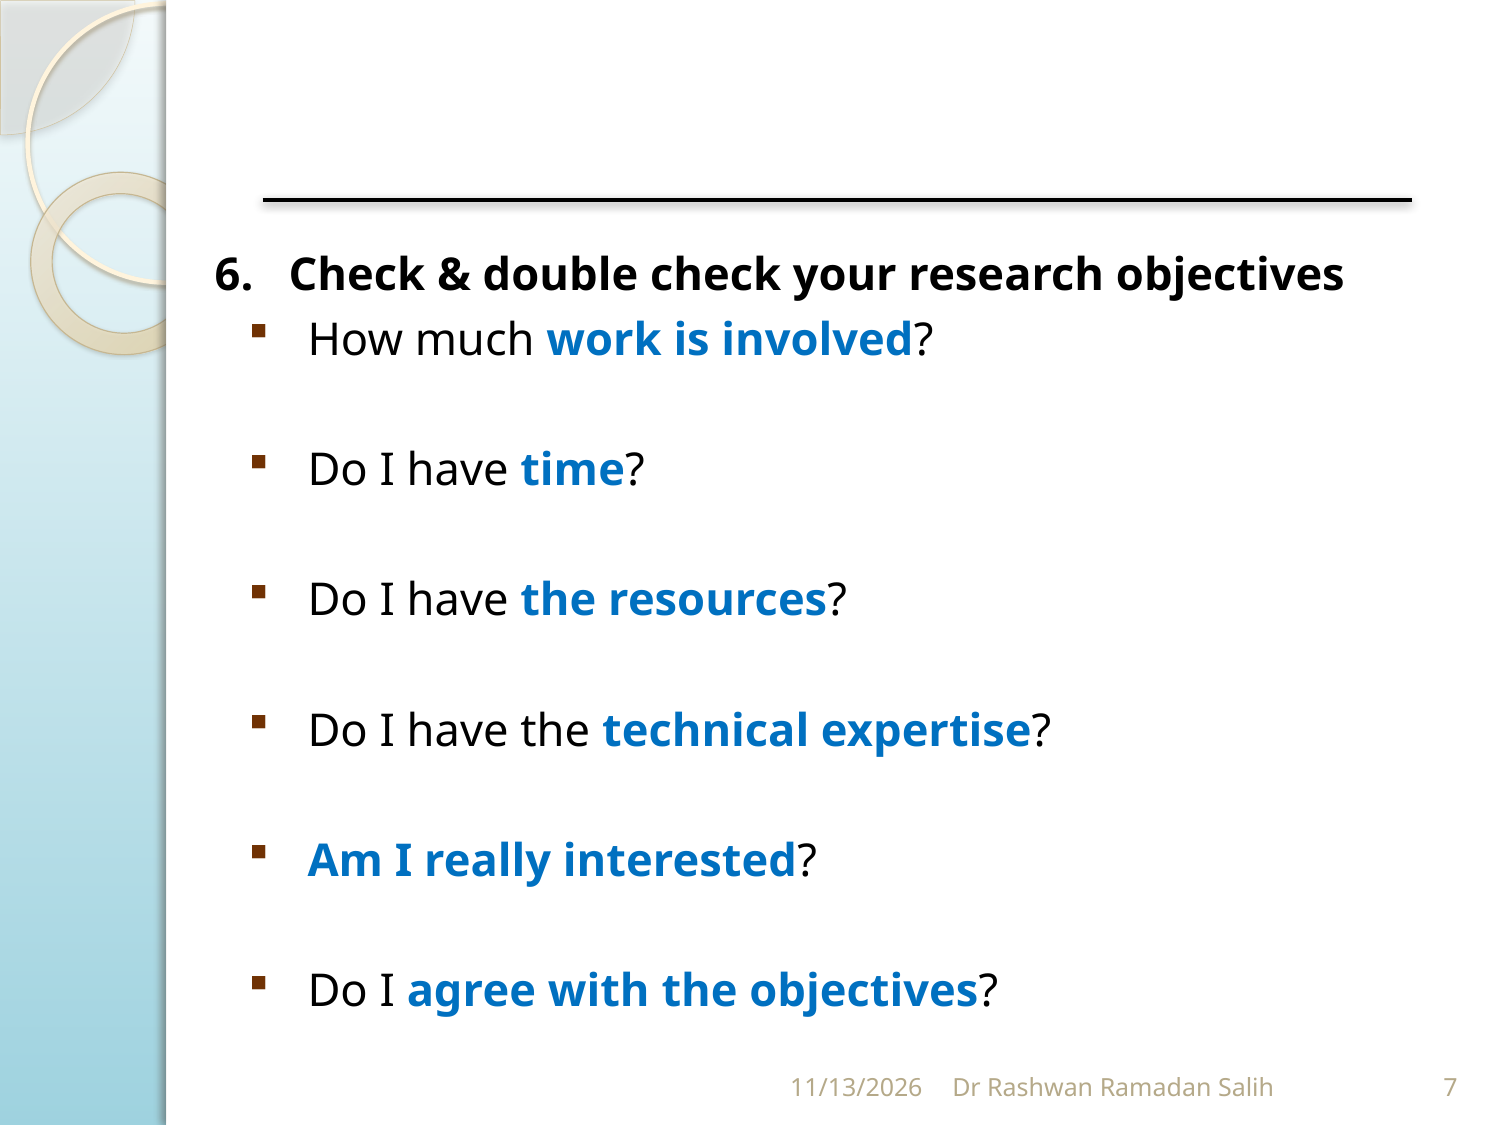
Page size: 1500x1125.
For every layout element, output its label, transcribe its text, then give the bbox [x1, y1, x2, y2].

slide_number 7 [1413, 1034, 1488, 1113]
footer Dr Rashwan Ramadan Salih [937, 1034, 1413, 1113]
list 6. Check & double check your research objectives How much work is involved? Do I have time? Do I have the resources? Do I have the technical expertise? Am I really interested? Do I agree with the objectives? [187, 237, 1475, 1025]
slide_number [587, 1034, 937, 1113]
